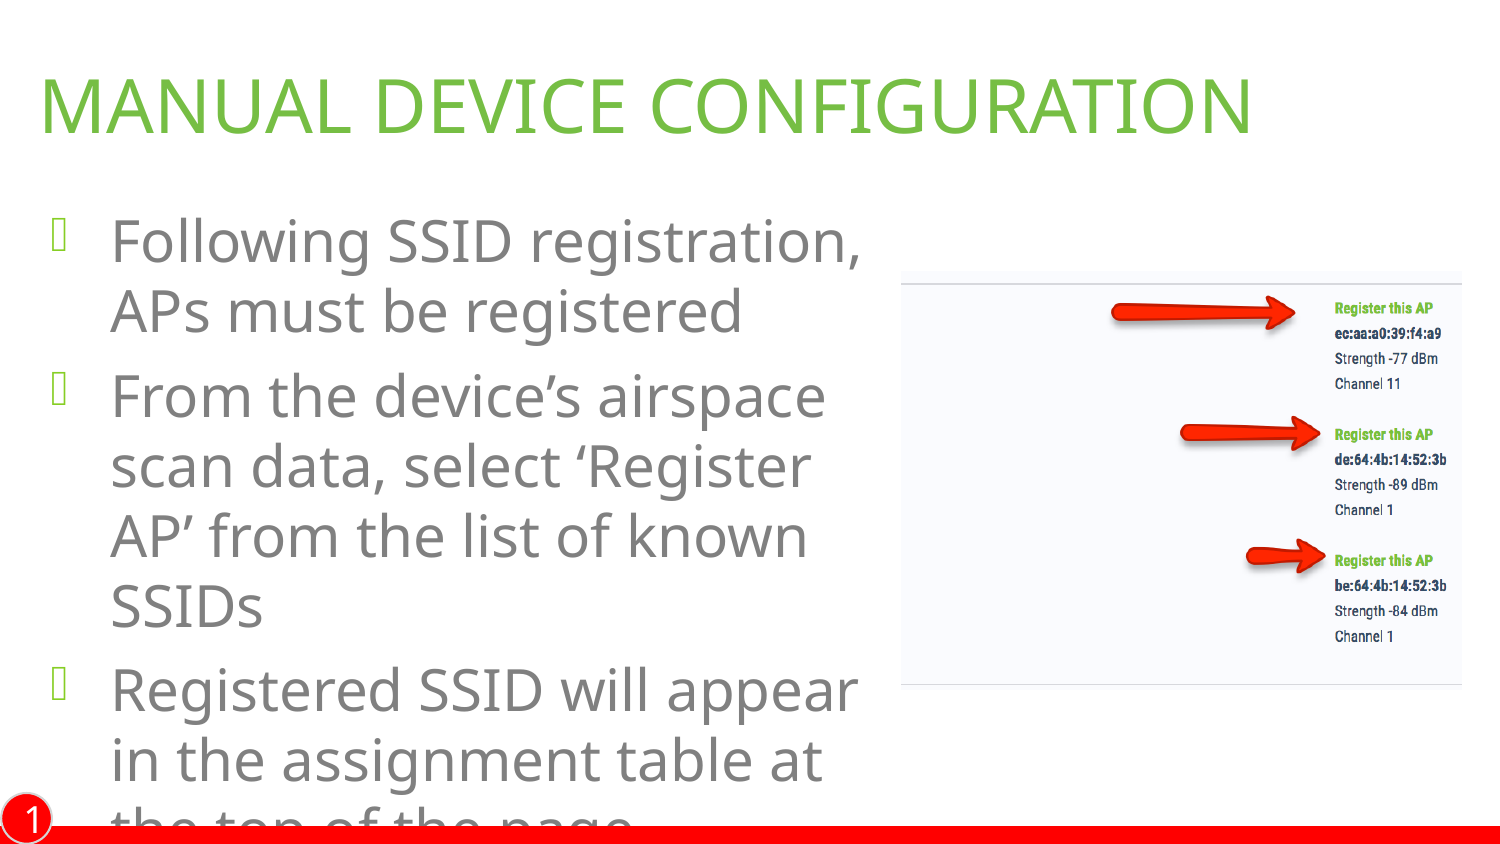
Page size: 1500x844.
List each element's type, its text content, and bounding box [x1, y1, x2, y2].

text_box 1 [0, 791, 53, 834]
title Manual device configuration [38, 33, 1462, 175]
list Following SSID registration, APs must be registered From the device’s airspace scan data, select ‘Register AP’ from the list of known SSIDs Registered SSID will appear in the assignment table at the top of the page [38, 196, 865, 816]
picture [901, 271, 1462, 691]
